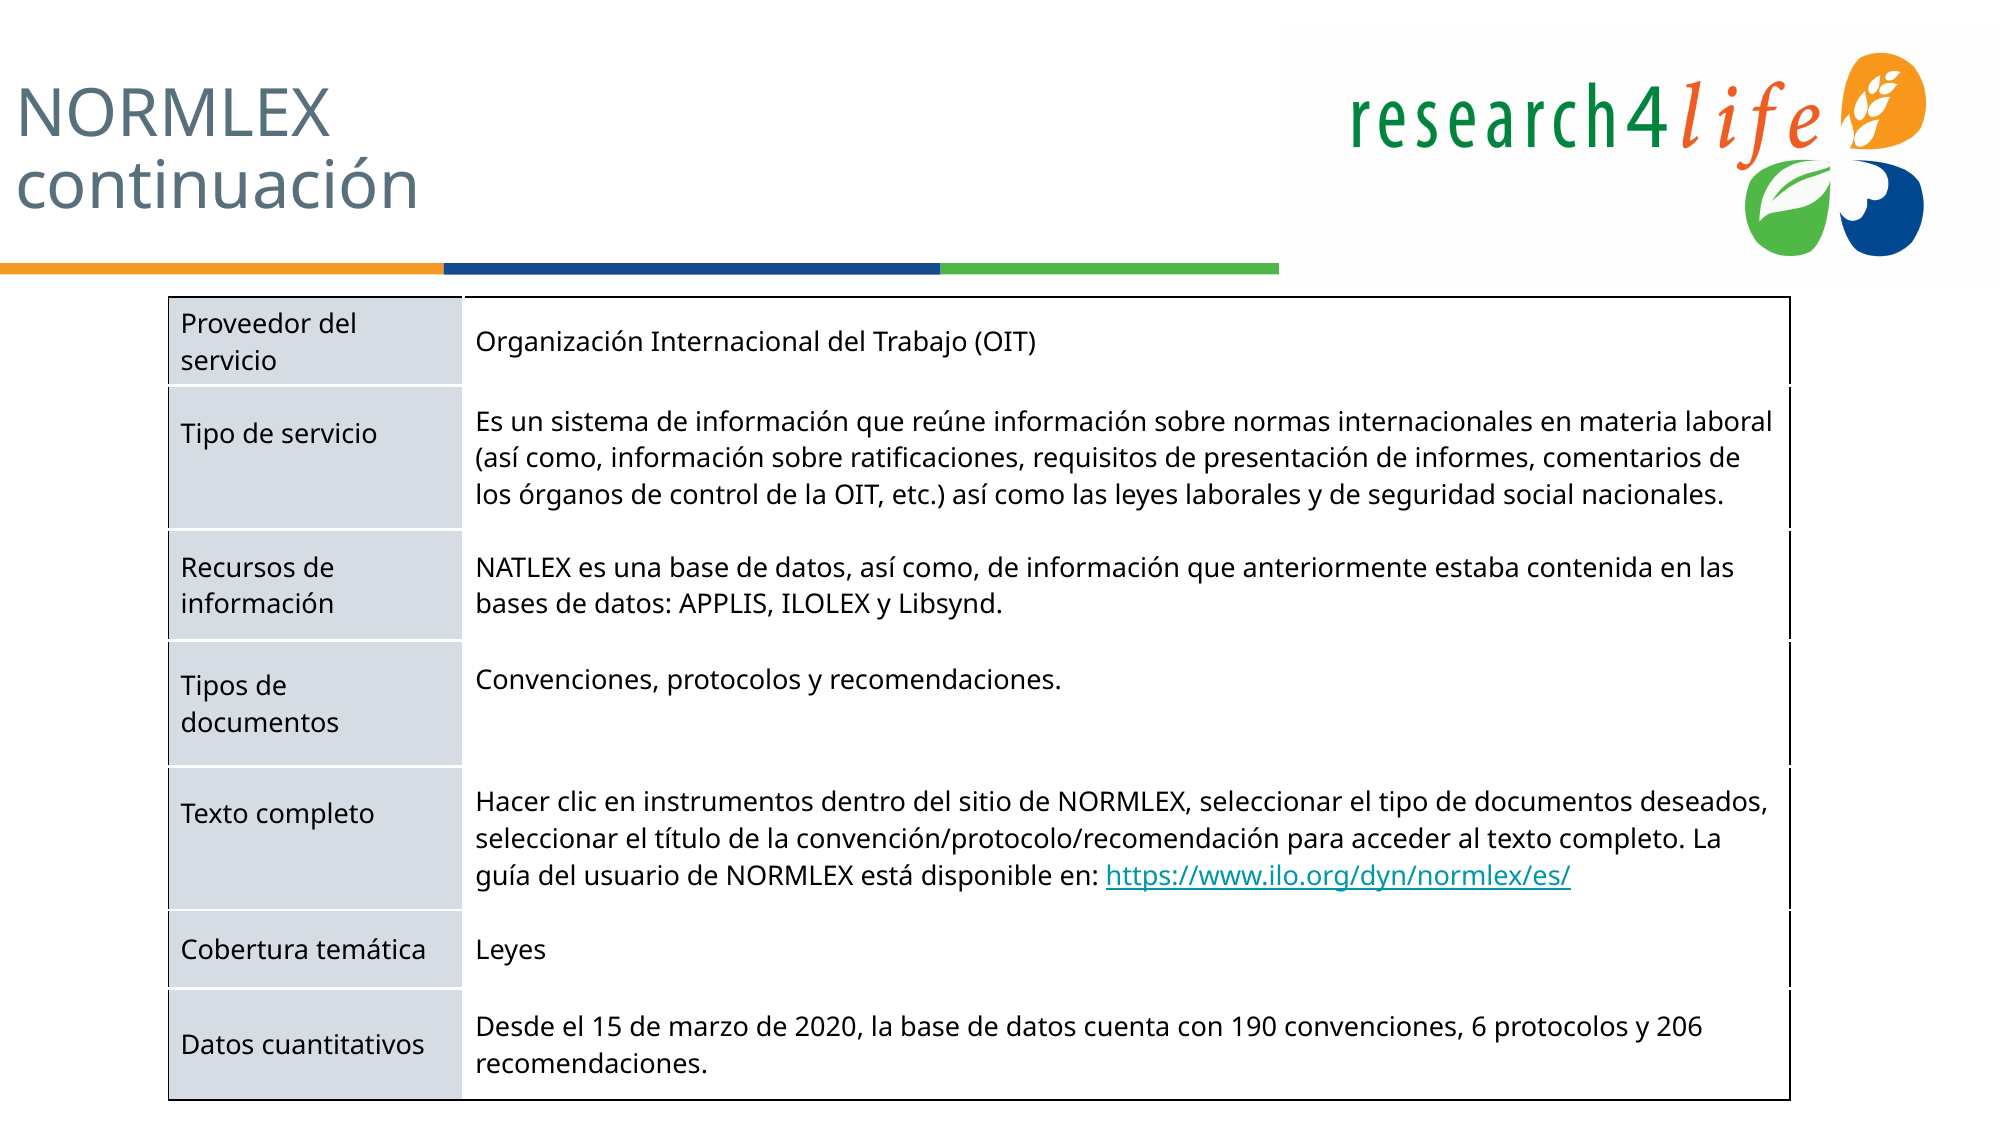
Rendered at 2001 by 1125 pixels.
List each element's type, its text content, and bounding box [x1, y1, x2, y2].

table_cell Tipos de documentos [169, 642, 462, 765]
table_cell NATLEX es una base de datos, así como, de información que anteriormente estaba contenida en las bases de datos: APPLIS, ILOLEX y Libsynd. [465, 531, 1789, 639]
table_cell Tipo de servicio [169, 387, 462, 528]
table_cell Es un sistema de información que reúne información sobre normas internacionales en materia laboral (así como, información sobre ratificaciones, requisitos de presentación de informes, comentarios de los órganos de control de la OIT, etc.) así como las leyes laborales y de seguridad social nacionales. [465, 387, 1789, 528]
title NORMLEX continuación [0, 71, 1200, 250]
table_cell Cobertura temática [169, 911, 462, 987]
table_cell Datos cuantitativos [169, 990, 462, 1099]
table_cell Leyes [465, 911, 1789, 987]
table_cell Hacer clic en instrumentos dentro del sitio de NORMLEX, seleccionar el tipo de documentos deseados, seleccionar el título de la convención/protocolo/recomendación para acceder al texto completo. La guía del usuario de NORMLEX está disponible en: https://www.ilo.org/dyn/normlex/es/ [465, 768, 1789, 909]
table_cell Recursos de información [169, 531, 462, 639]
table_cell Convenciones, protocolos y recomendaciones. [465, 642, 1789, 765]
table_cell Texto completo [169, 768, 462, 909]
picture [1279, 22, 2000, 285]
table_header Proveedor del servicio [169, 298, 462, 384]
table_cell Desde el 15 de marzo de 2020, la base de datos cuenta con 190 convenciones, 6 protocolos y 206 recomendaciones. [465, 990, 1789, 1099]
table_header Organización Internacional del Trabajo (OIT) [465, 298, 1789, 384]
